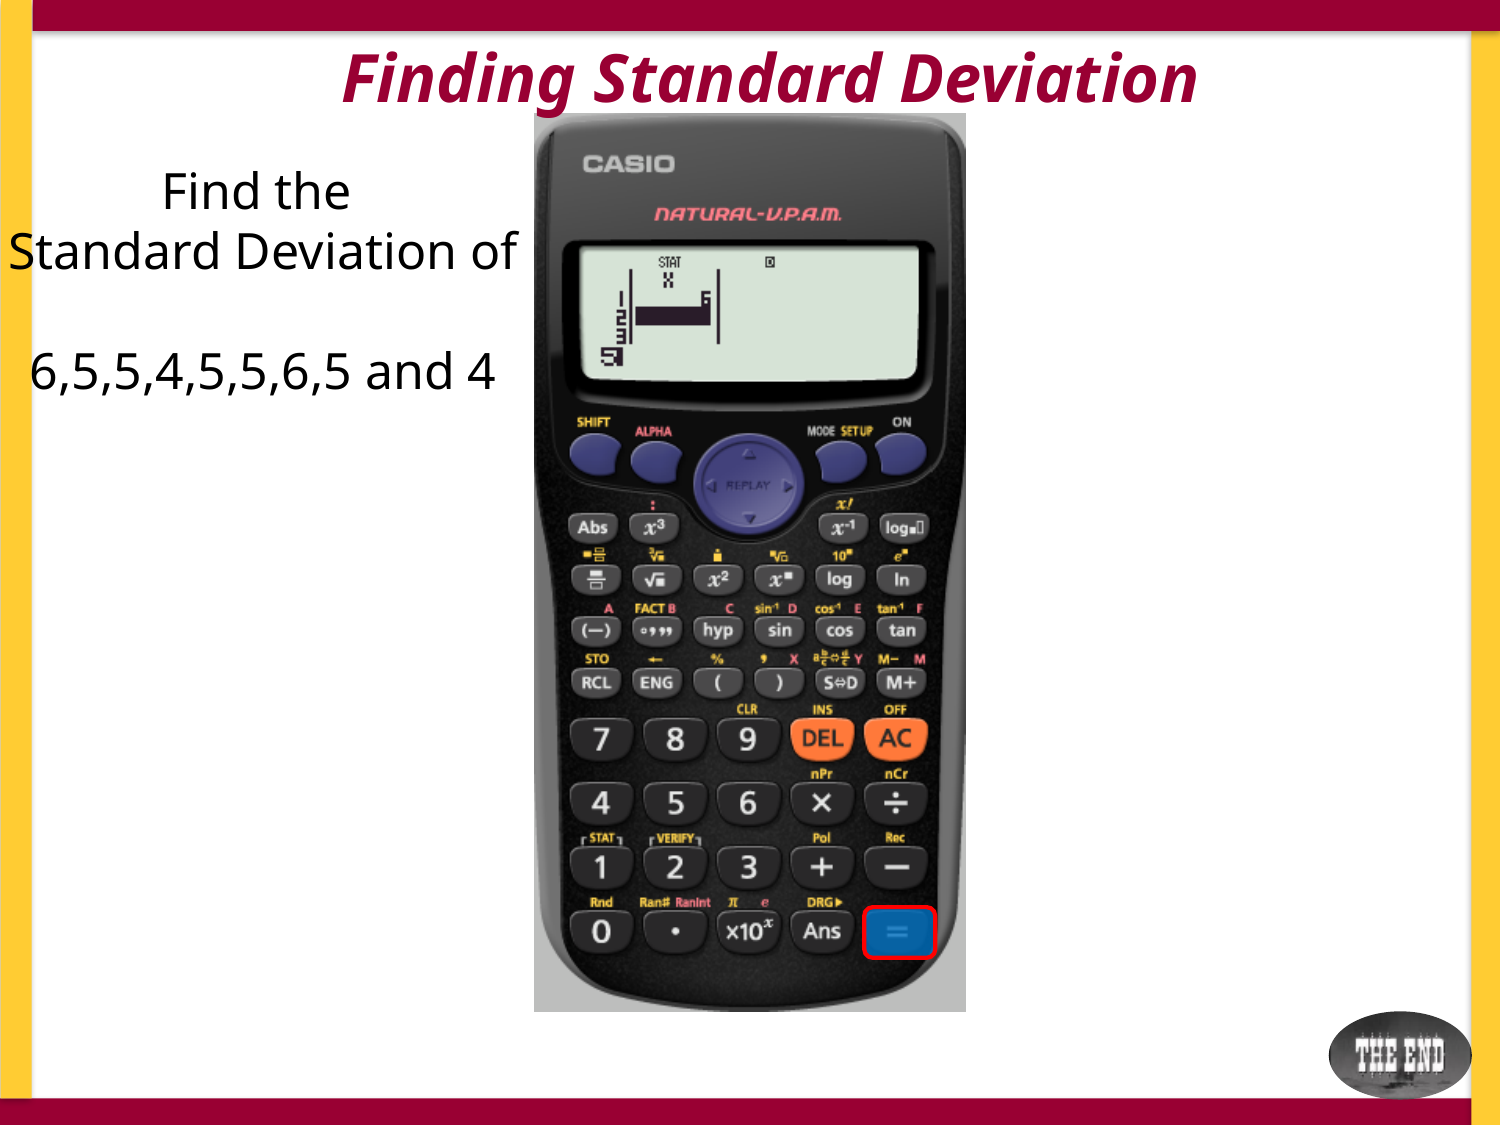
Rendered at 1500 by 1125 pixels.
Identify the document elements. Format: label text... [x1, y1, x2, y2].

picture [1328, 1011, 1472, 1100]
picture [534, 112, 966, 1012]
text_box Find the Standard Deviation of 6,5,5,4,5,5,6,5 and 4 [0, 152, 529, 408]
text_box Finding Standard Deviation [35, 28, 1500, 123]
